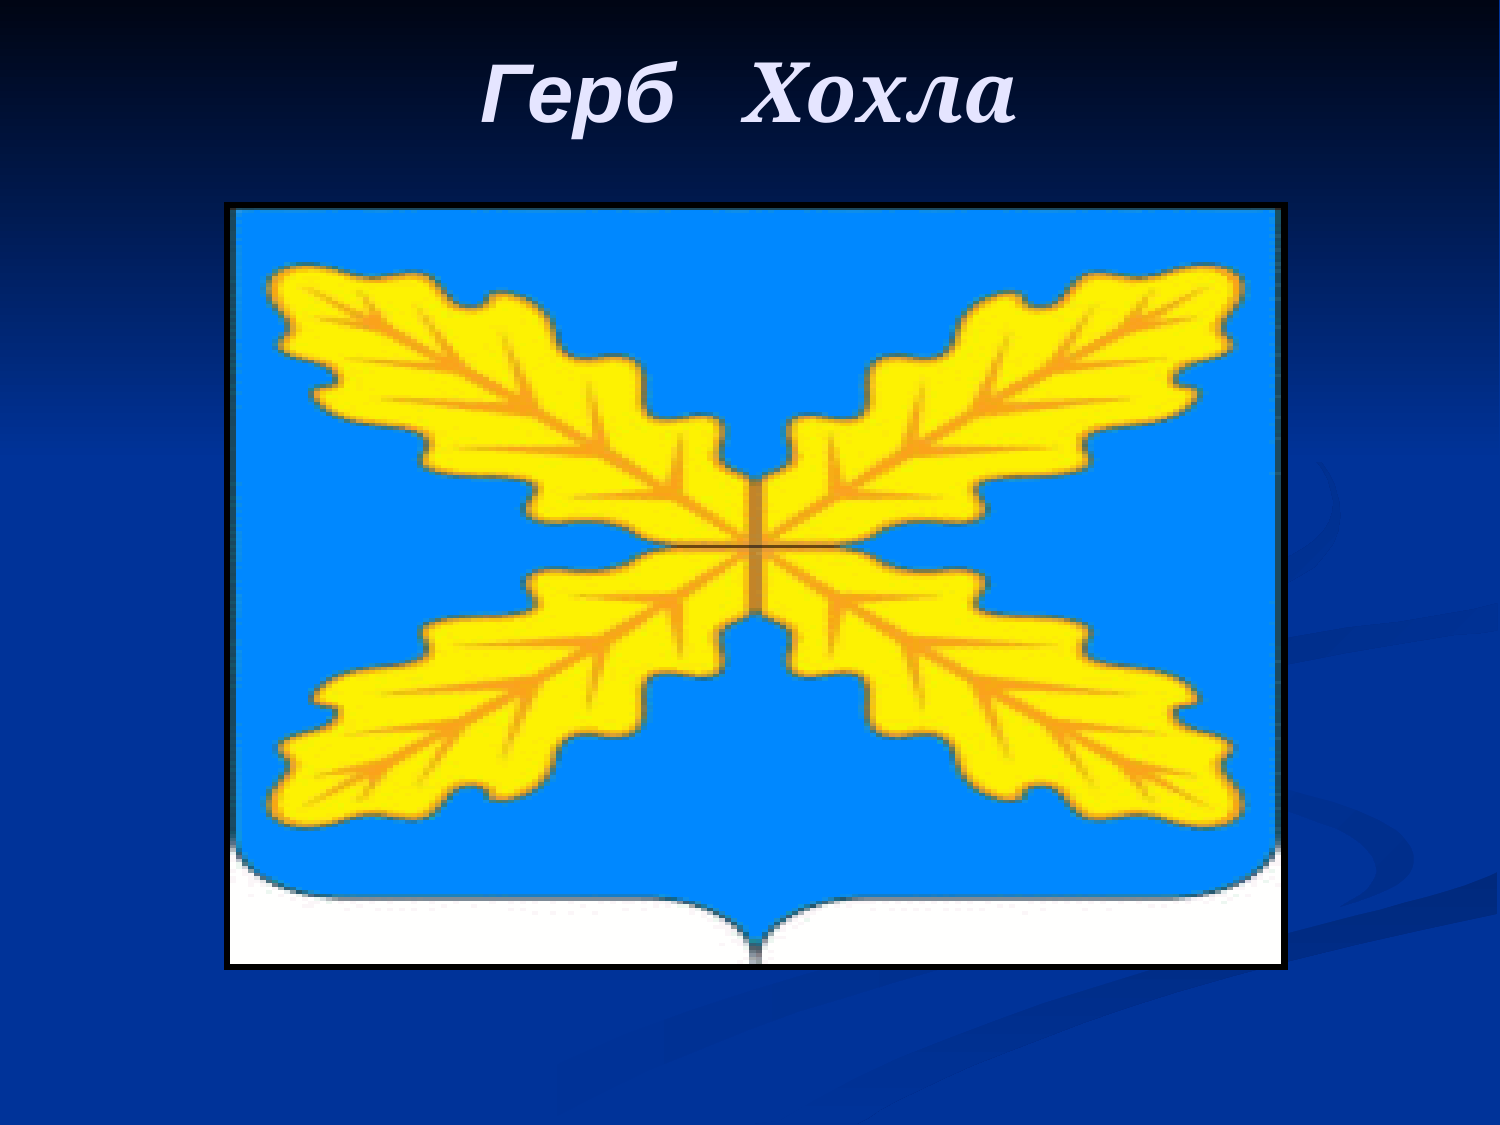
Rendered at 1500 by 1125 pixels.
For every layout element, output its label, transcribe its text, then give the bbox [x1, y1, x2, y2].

title Герб Хохла [74, 44, 1426, 233]
picture [229, 207, 1282, 965]
